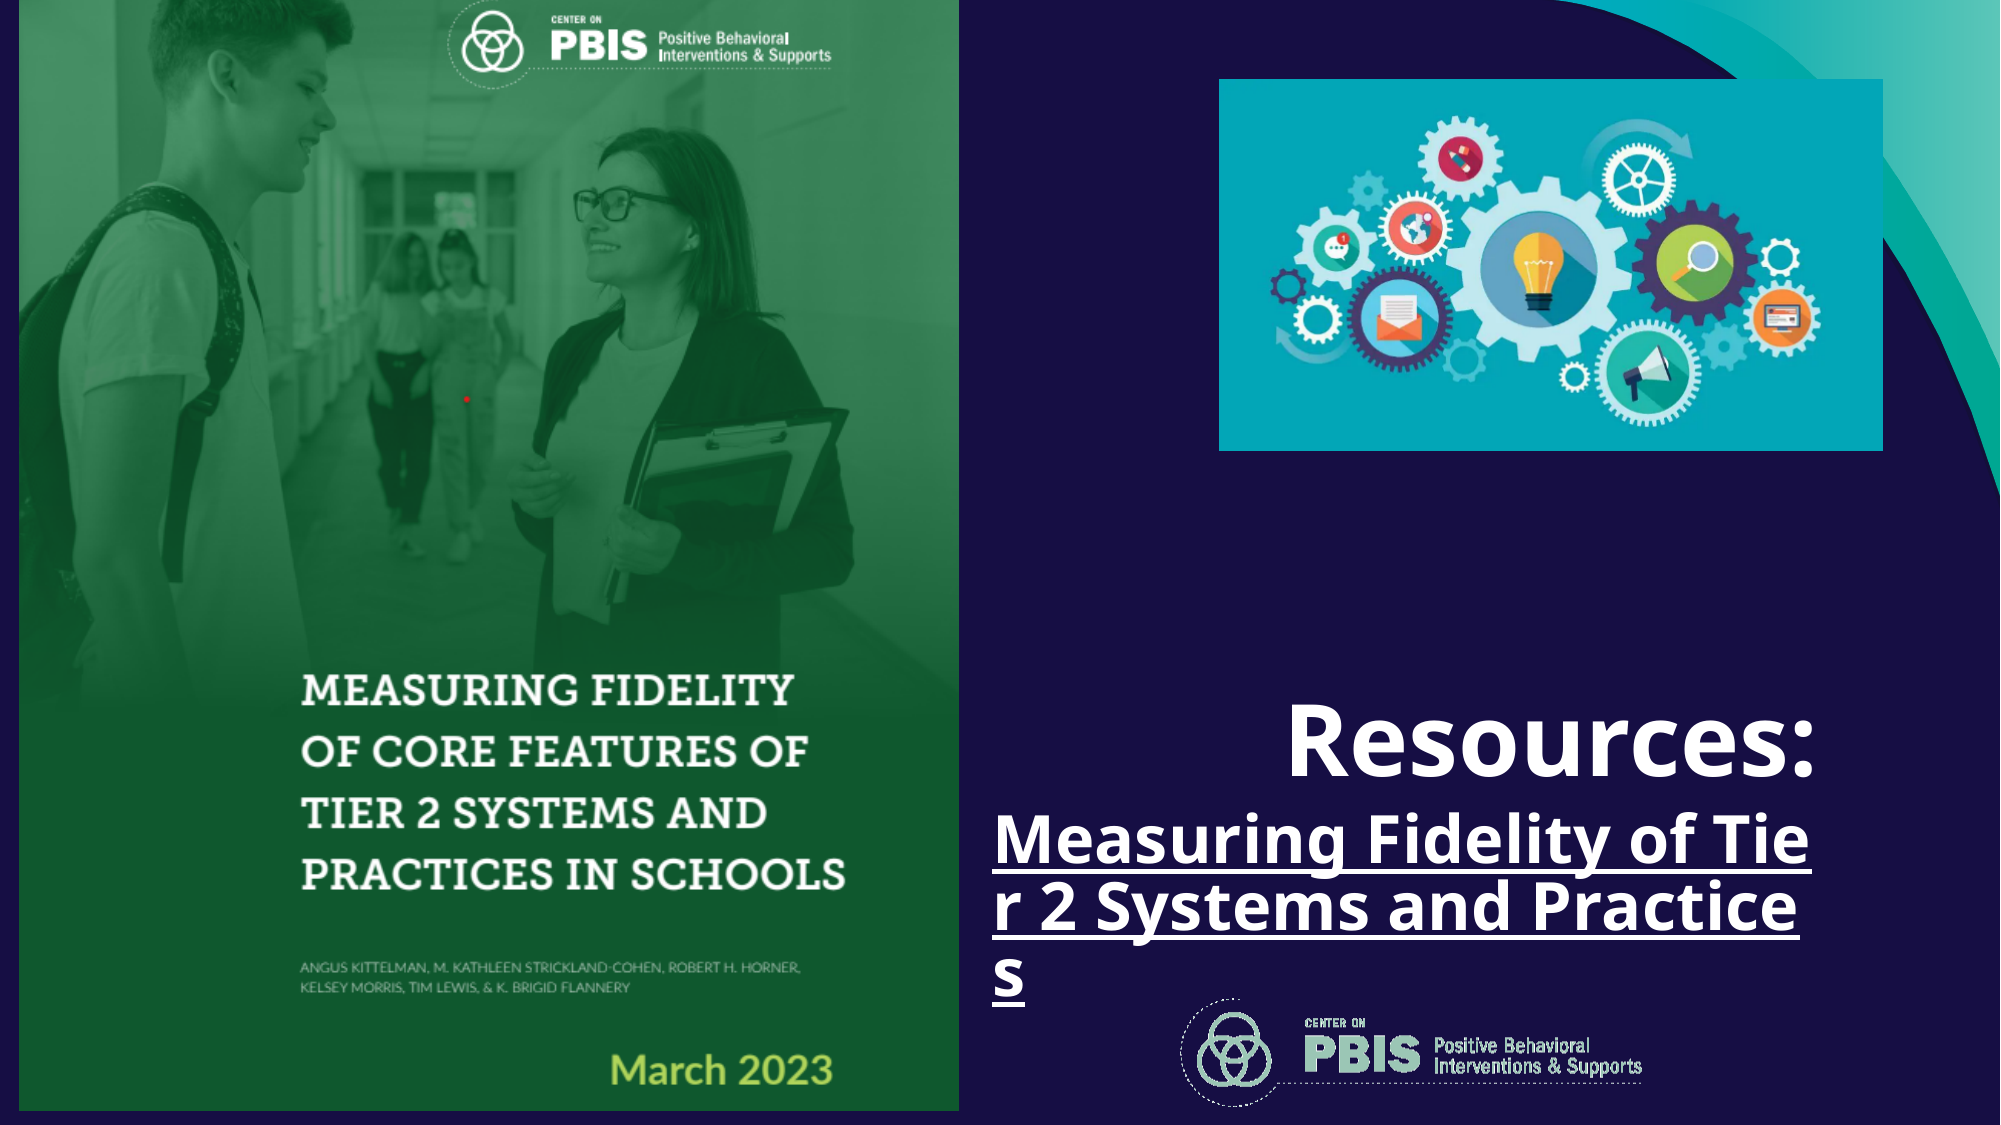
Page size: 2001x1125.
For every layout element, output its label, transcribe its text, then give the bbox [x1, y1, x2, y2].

picture [19, 0, 959, 1111]
picture [1219, 79, 1883, 451]
picture [1177, 994, 1644, 1111]
title Resources: Measuring Fidelity of Tier 2 Systems and Practices [972, 562, 1839, 1002]
